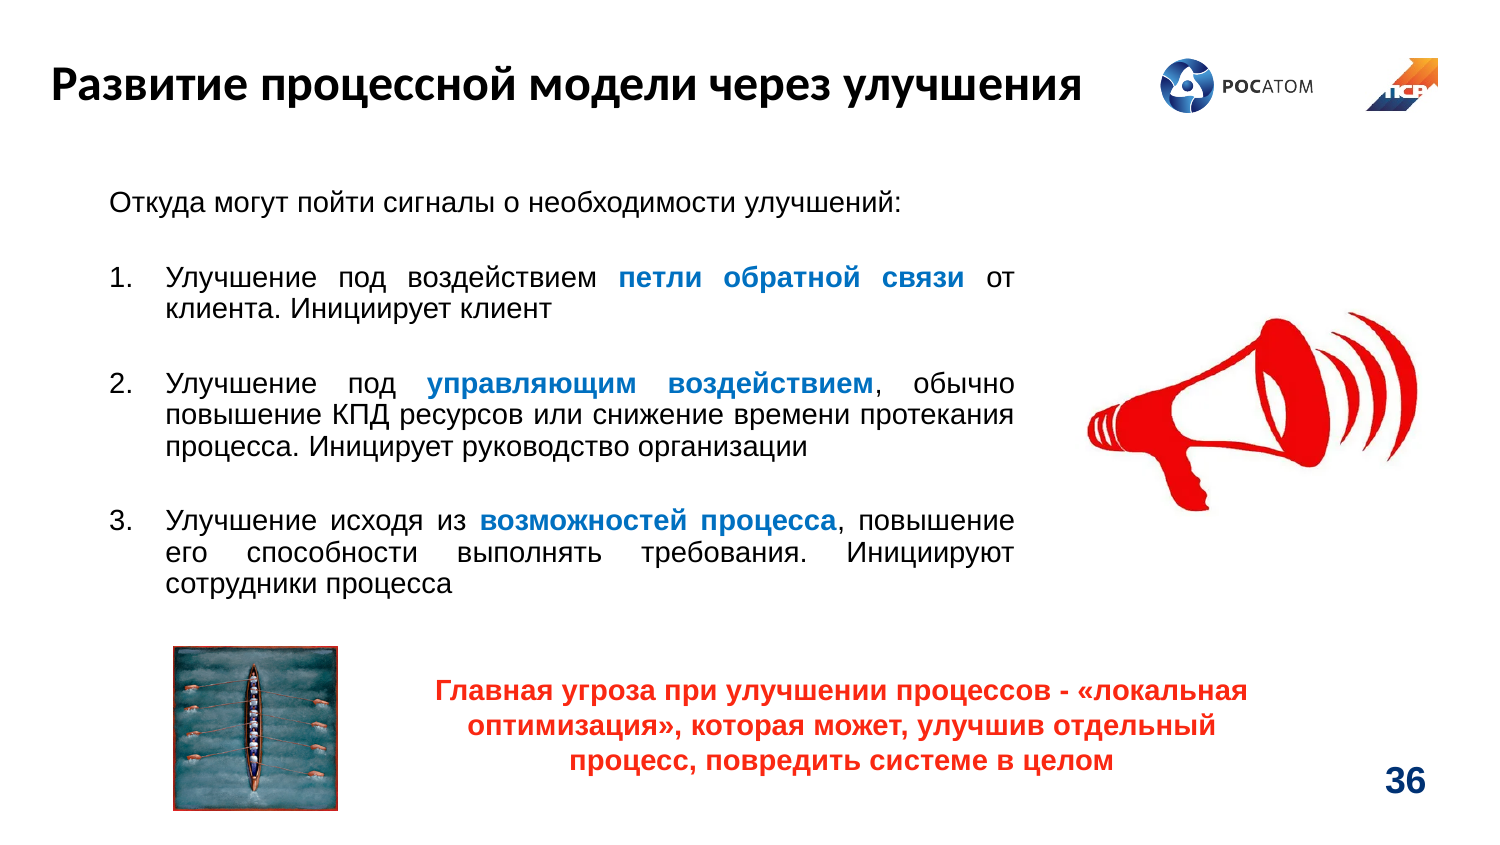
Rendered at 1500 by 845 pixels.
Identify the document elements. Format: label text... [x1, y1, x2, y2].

text_box Откуда могут пойти сигналы о необходимости улучшений: Улучшение под воздействием петли обратной связи от клиента. Инициирует клиент Улучшение под управляющим воздействием, обычно повышение КПД ресурсов или снижение времени протекания процесса. Иницирует руководство организации Улучшение исходя из возможностей процесса, повышение его способности выполнять требования. Инициируют сотрудники процесса [94, 180, 1030, 700]
picture [173, 646, 338, 811]
picture [1365, 58, 1438, 113]
text_box Главная угроза при улучшении процессов - «локальная оптимизация», которая может, улучшив отдельный процесс, повредить системе в целом [413, 663, 1271, 784]
picture [1160, 58, 1313, 113]
title Развитие процессной модели через улучшения [36, 49, 1132, 128]
picture [1075, 275, 1431, 542]
